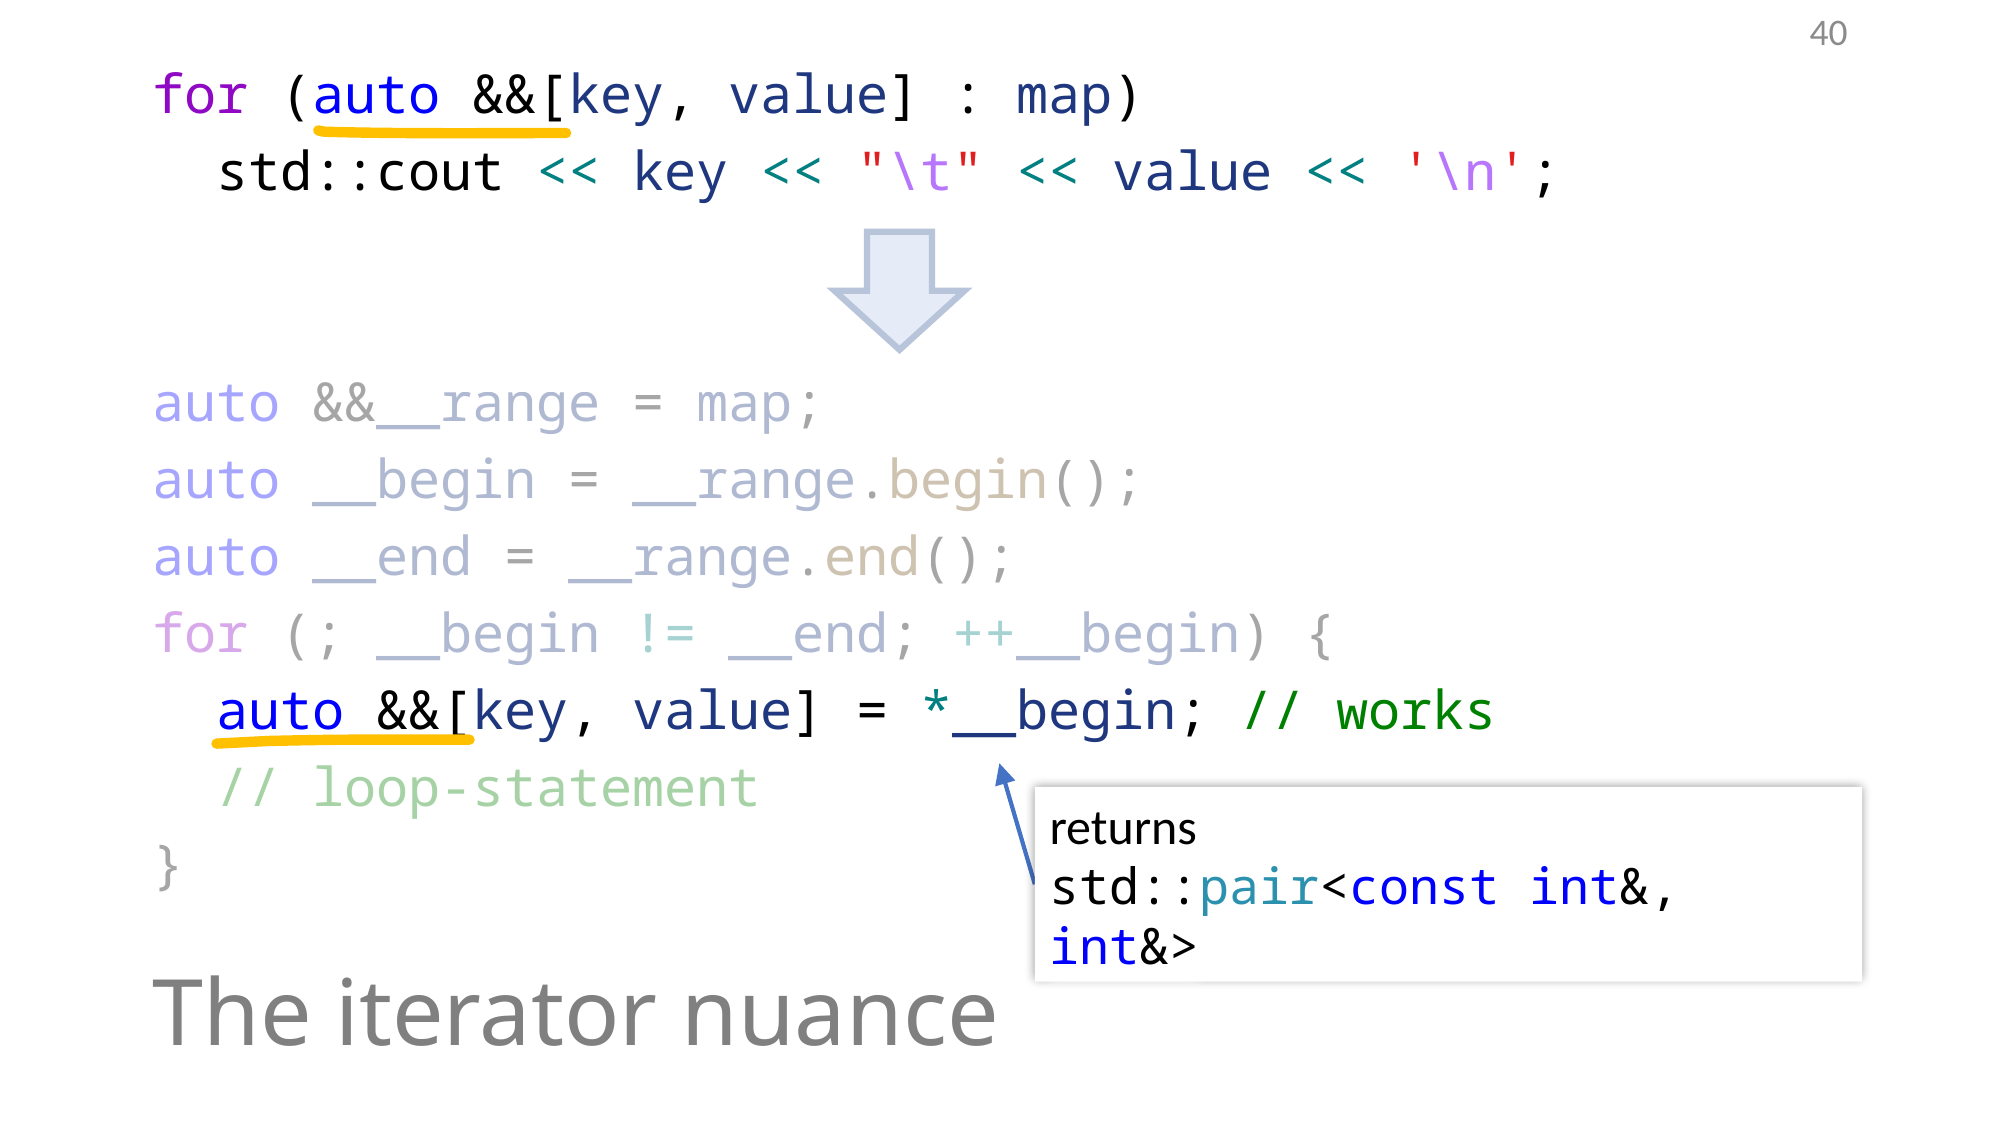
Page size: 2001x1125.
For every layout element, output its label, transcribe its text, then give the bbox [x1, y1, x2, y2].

slide_number 40 [1412, 0, 1863, 60]
text_box [215, 738, 471, 745]
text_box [999, 763, 1035, 855]
title The iterator nuance [137, 908, 1863, 1125]
list for (auto &&[key, value] : map) std::cout << key << "\t" << value << '\n'; auto &&__range = map; auto __begin = __range.begin(); auto __end = __range.end(); for (; __begin != __end; ++__begin) { auto &&[key, value] = *__begin; // works // loop-statement } [137, 59, 1863, 908]
text_box returns std::pair<const int&, int&> [1034, 786, 1863, 982]
text_box [317, 129, 568, 135]
text_box [831, 230, 968, 352]
